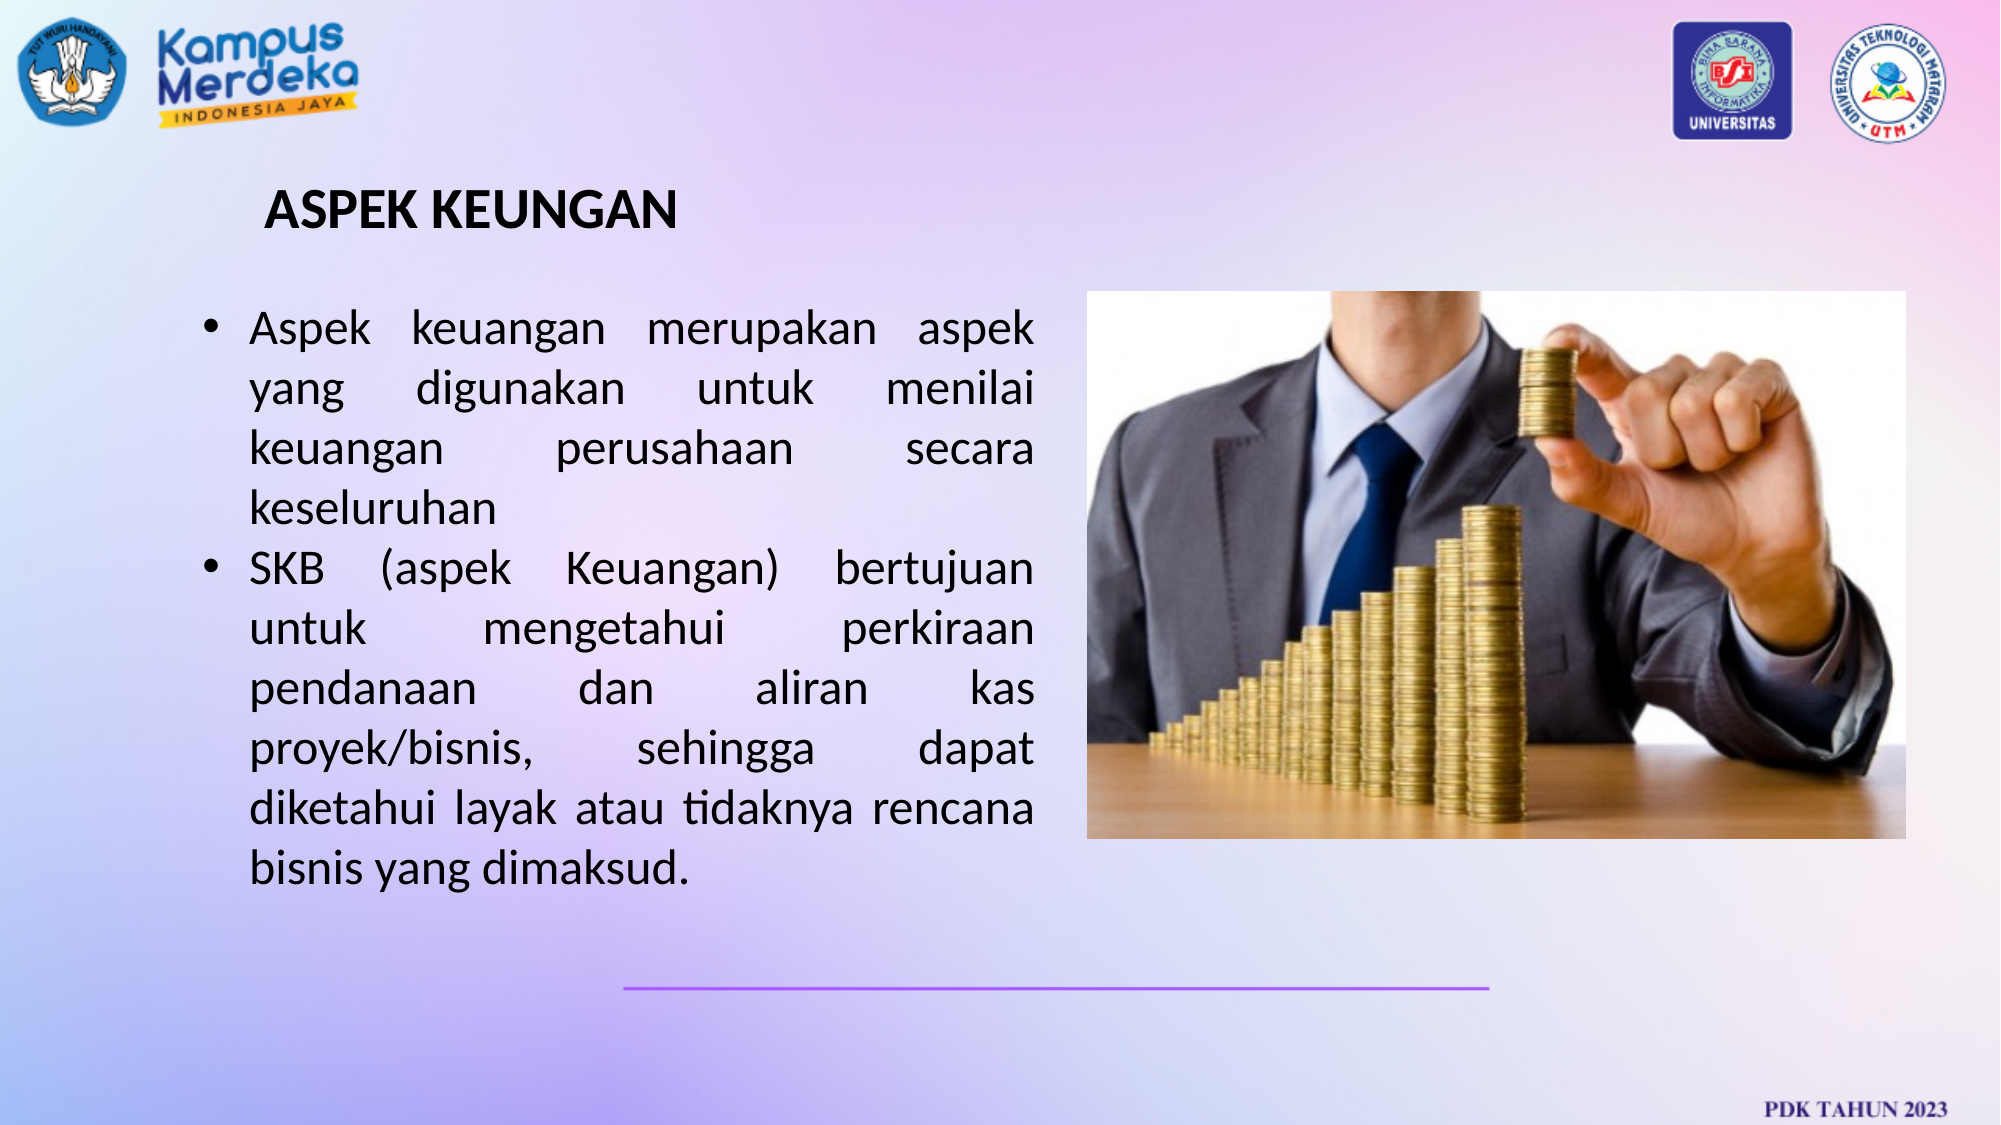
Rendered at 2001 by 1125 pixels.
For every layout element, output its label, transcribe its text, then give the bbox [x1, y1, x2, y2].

picture [0, 0, 2001, 1125]
text_box ASPEK KEUNGAN [249, 162, 813, 248]
text_box Aspek keuangan merupakan aspek yang digunakan untuk menilai keuangan perusahaan secara keseluruhan SKB (aspek Keuangan) bertujuan untuk mengetahui perkiraan pendanaan dan aliran kas proyek/bisnis, sehingga dapat diketahui layak atau tidaknya rencana bisnis yang dimaksud. [187, 287, 1050, 963]
